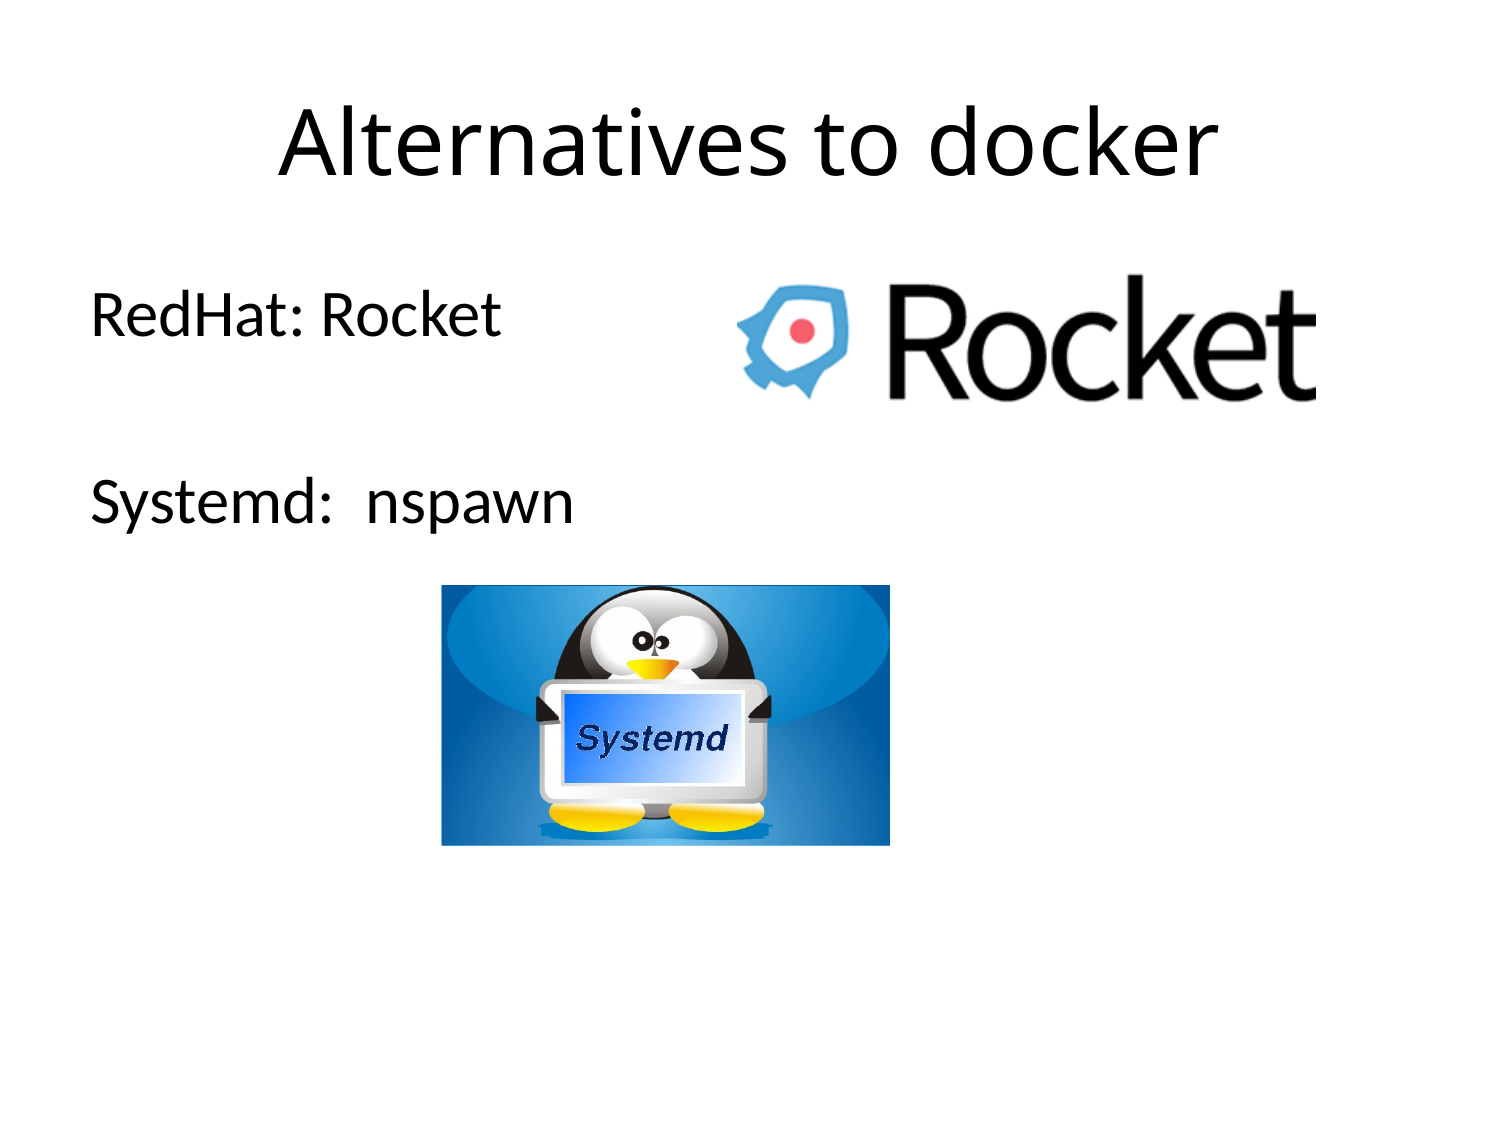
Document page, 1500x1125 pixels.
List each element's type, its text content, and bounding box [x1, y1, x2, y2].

picture [440, 198, 1316, 846]
title Alternatives to docker [75, 45, 1425, 233]
list RedHat: Rocket Systemd: nspawn [75, 262, 1425, 1063]
